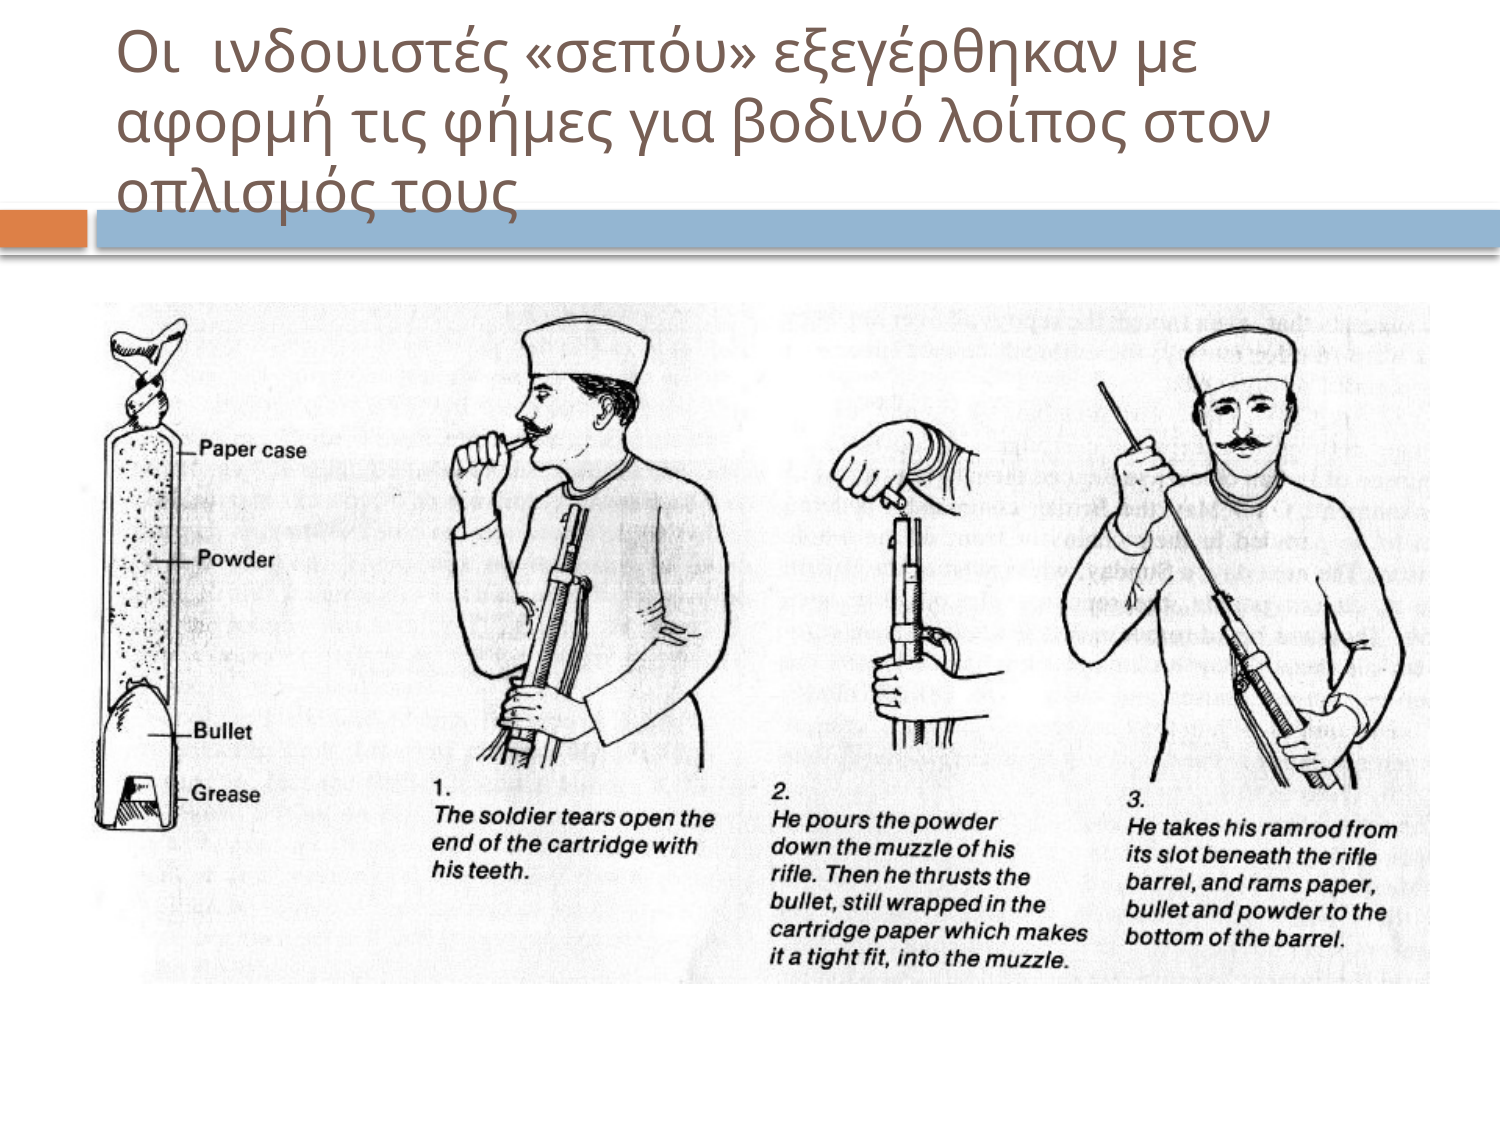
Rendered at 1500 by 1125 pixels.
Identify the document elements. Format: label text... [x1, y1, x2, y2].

title Οι ινδουιστές «σεπόυ» εξεγέρθηκαν με αφορμή τις φήμες για βοδινό λοίπος στον οπλισμός τους [100, 37, 1438, 200]
picture [70, 302, 1430, 985]
